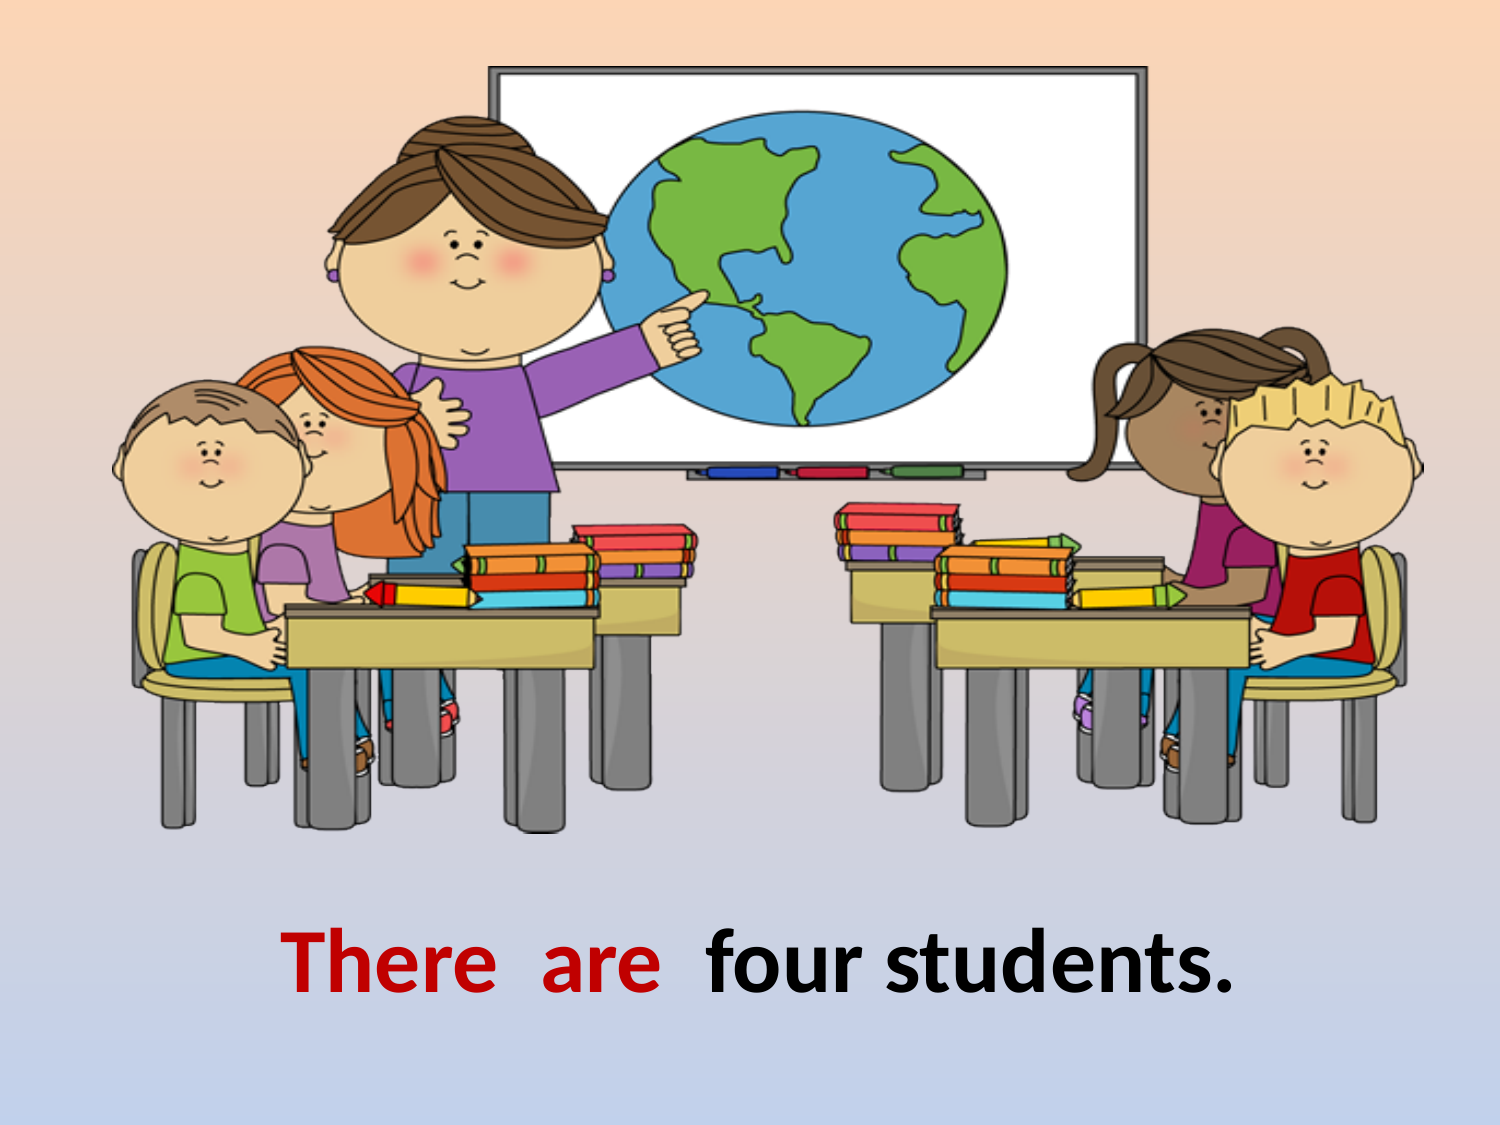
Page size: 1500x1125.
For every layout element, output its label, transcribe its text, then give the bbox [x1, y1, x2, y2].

picture [111, 66, 1424, 834]
text_box There are four students. [265, 893, 1376, 1018]
